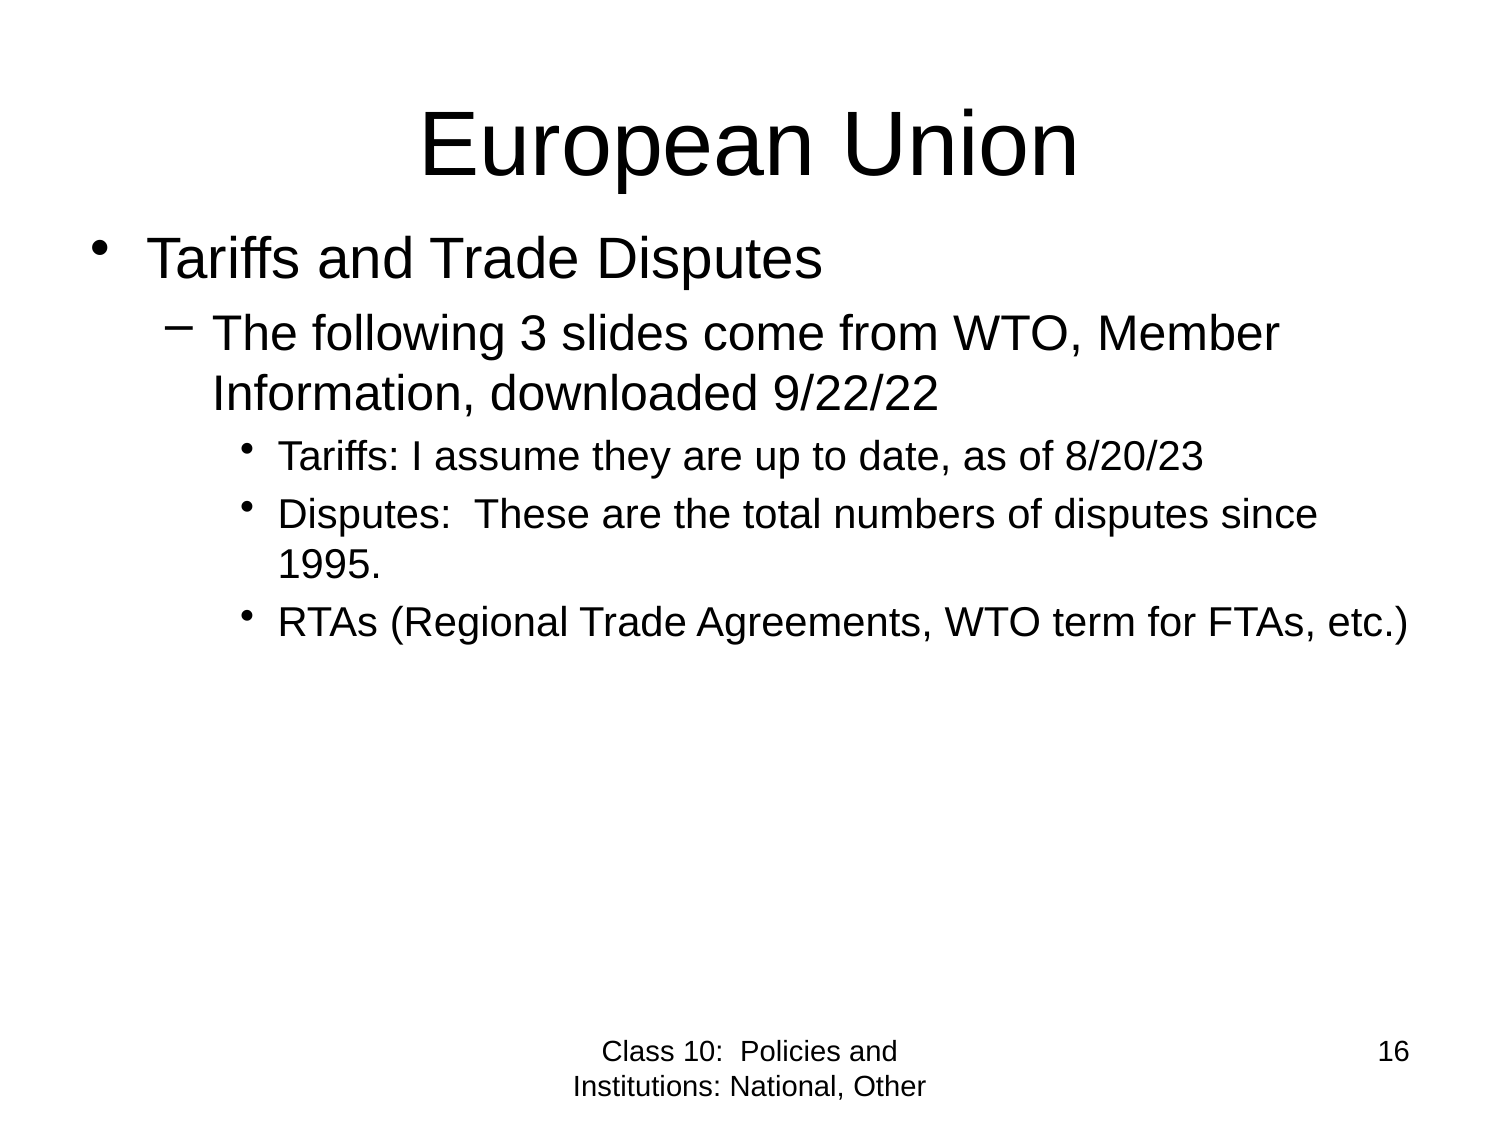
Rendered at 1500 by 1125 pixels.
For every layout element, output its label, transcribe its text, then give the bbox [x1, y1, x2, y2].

title European Union [74, 44, 1426, 212]
list Tariffs and Trade Disputes The following 3 slides come from WTO, Member Information, downloaded 9/22/22 Tariffs: I assume they are up to date, as of 8/20/23 Disputes: These are the total numbers of disputes since 1995. RTAs (Regional Trade Agreements, WTO term for FTAs, etc.) [74, 212, 1426, 956]
slide_number 16 [1074, 1024, 1426, 1103]
footer Class 10: Policies and Institutions: National, Other [512, 1024, 988, 1103]
